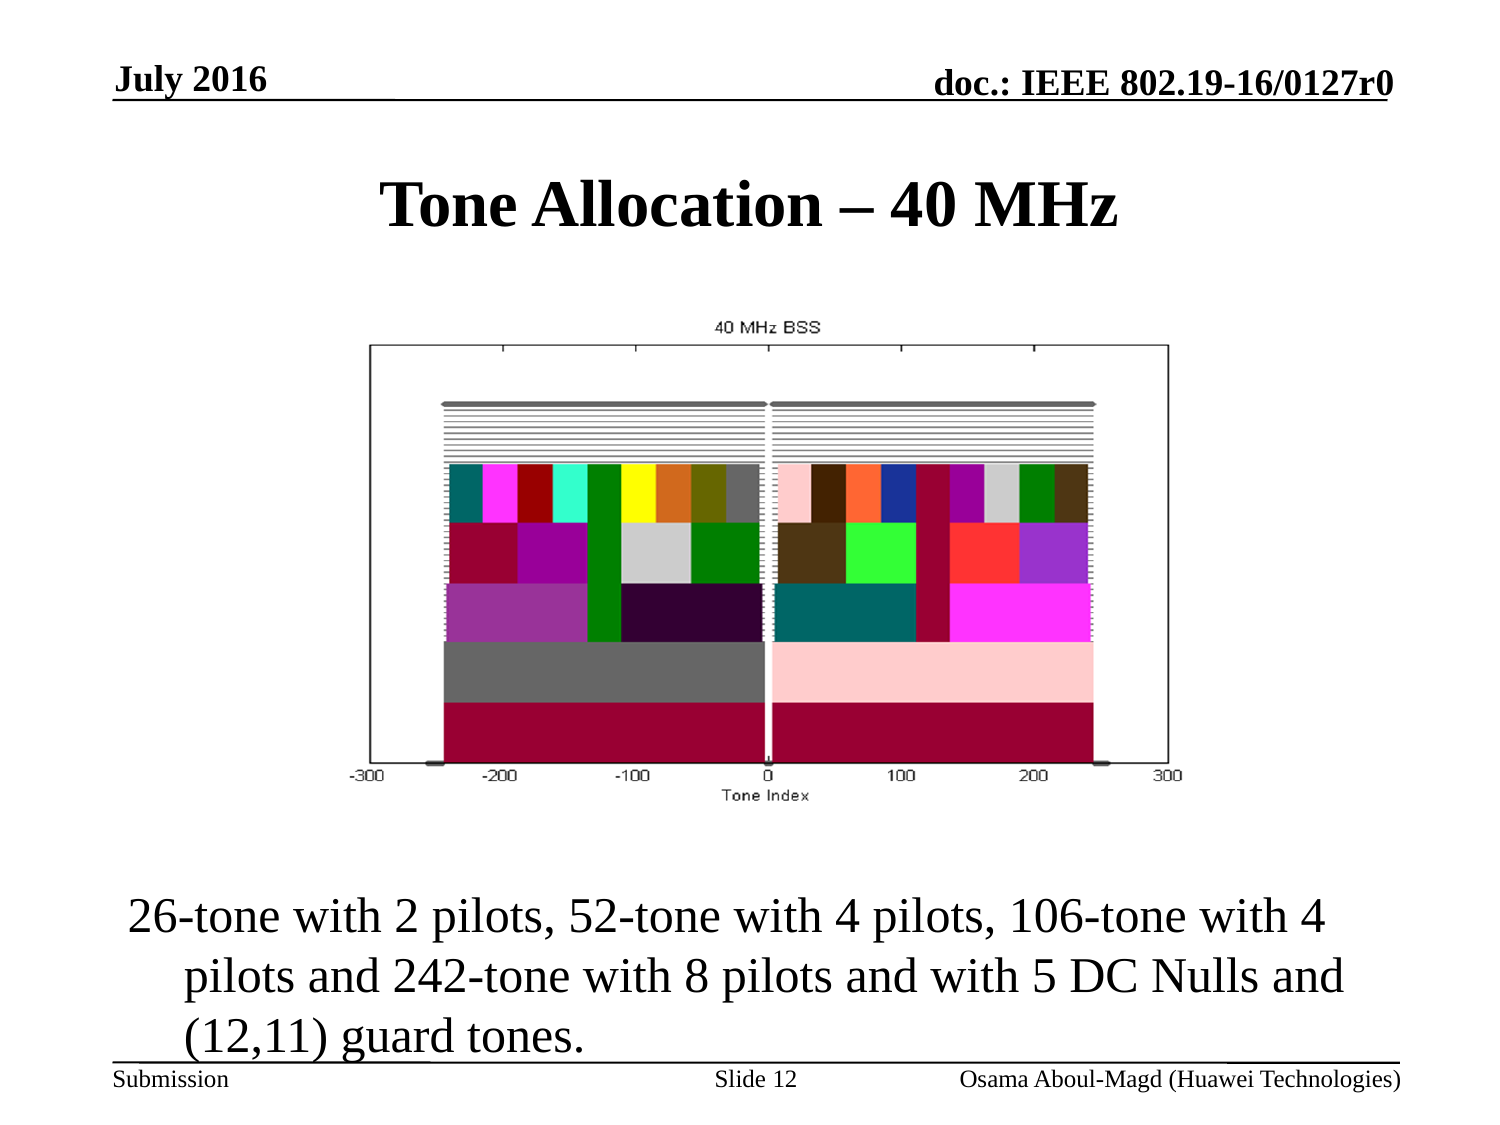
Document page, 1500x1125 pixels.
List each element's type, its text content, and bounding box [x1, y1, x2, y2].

title Tone Allocation – 40 MHz [112, 112, 1388, 288]
list 26-tone with 2 pilots, 52-tone with 4 pilots, 106-tone with 4 pilots and 242-tone with 8 pilots and with 5 DC Nulls and (12,11) guard tones. [112, 874, 1388, 1000]
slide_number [114, 54, 423, 100]
slide_number Slide 12 [712, 1061, 800, 1123]
picture [234, 305, 1266, 819]
footer Osama Aboul-Magd (Huawei Technologies) [878, 1061, 1402, 1093]
